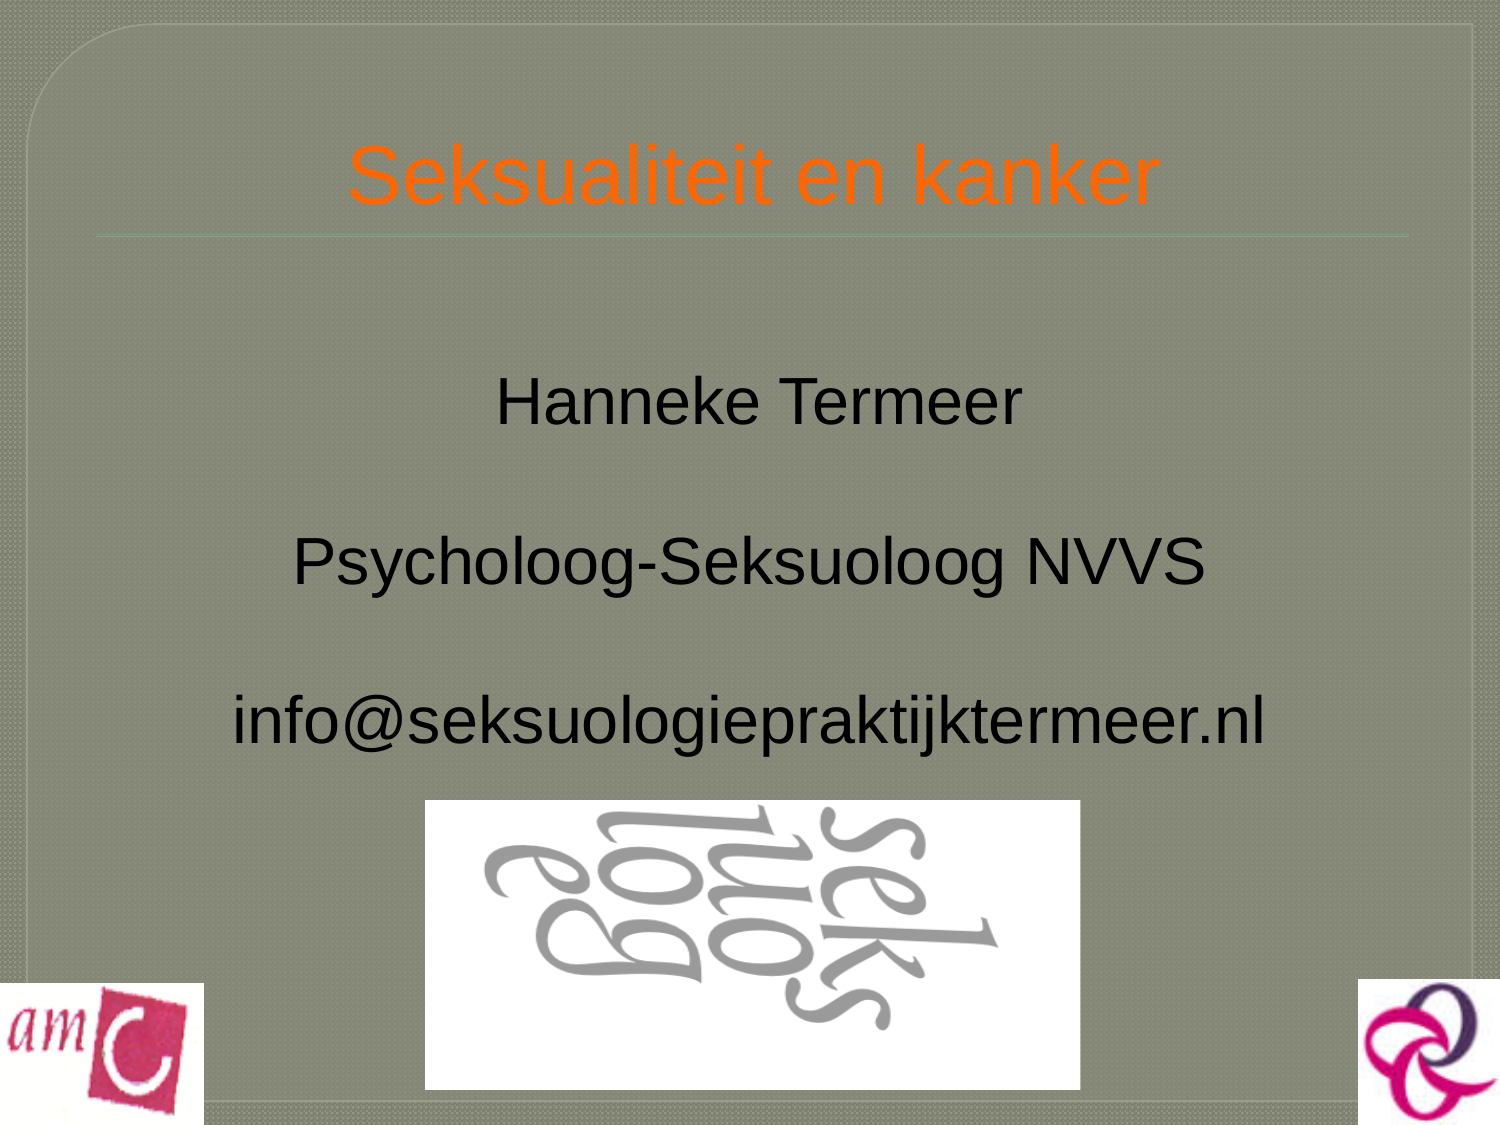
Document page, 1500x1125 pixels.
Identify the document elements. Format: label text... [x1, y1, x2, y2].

picture [424, 799, 1081, 1090]
picture [1358, 978, 1500, 1125]
list Hanneke Termeer Psycholoog-Seksuoloog NVVS info@seksuologiepraktijktermeer.nl [74, 269, 1426, 1088]
picture [0, 983, 204, 1125]
title Seksualiteit en kanker [75, 41, 1425, 230]
